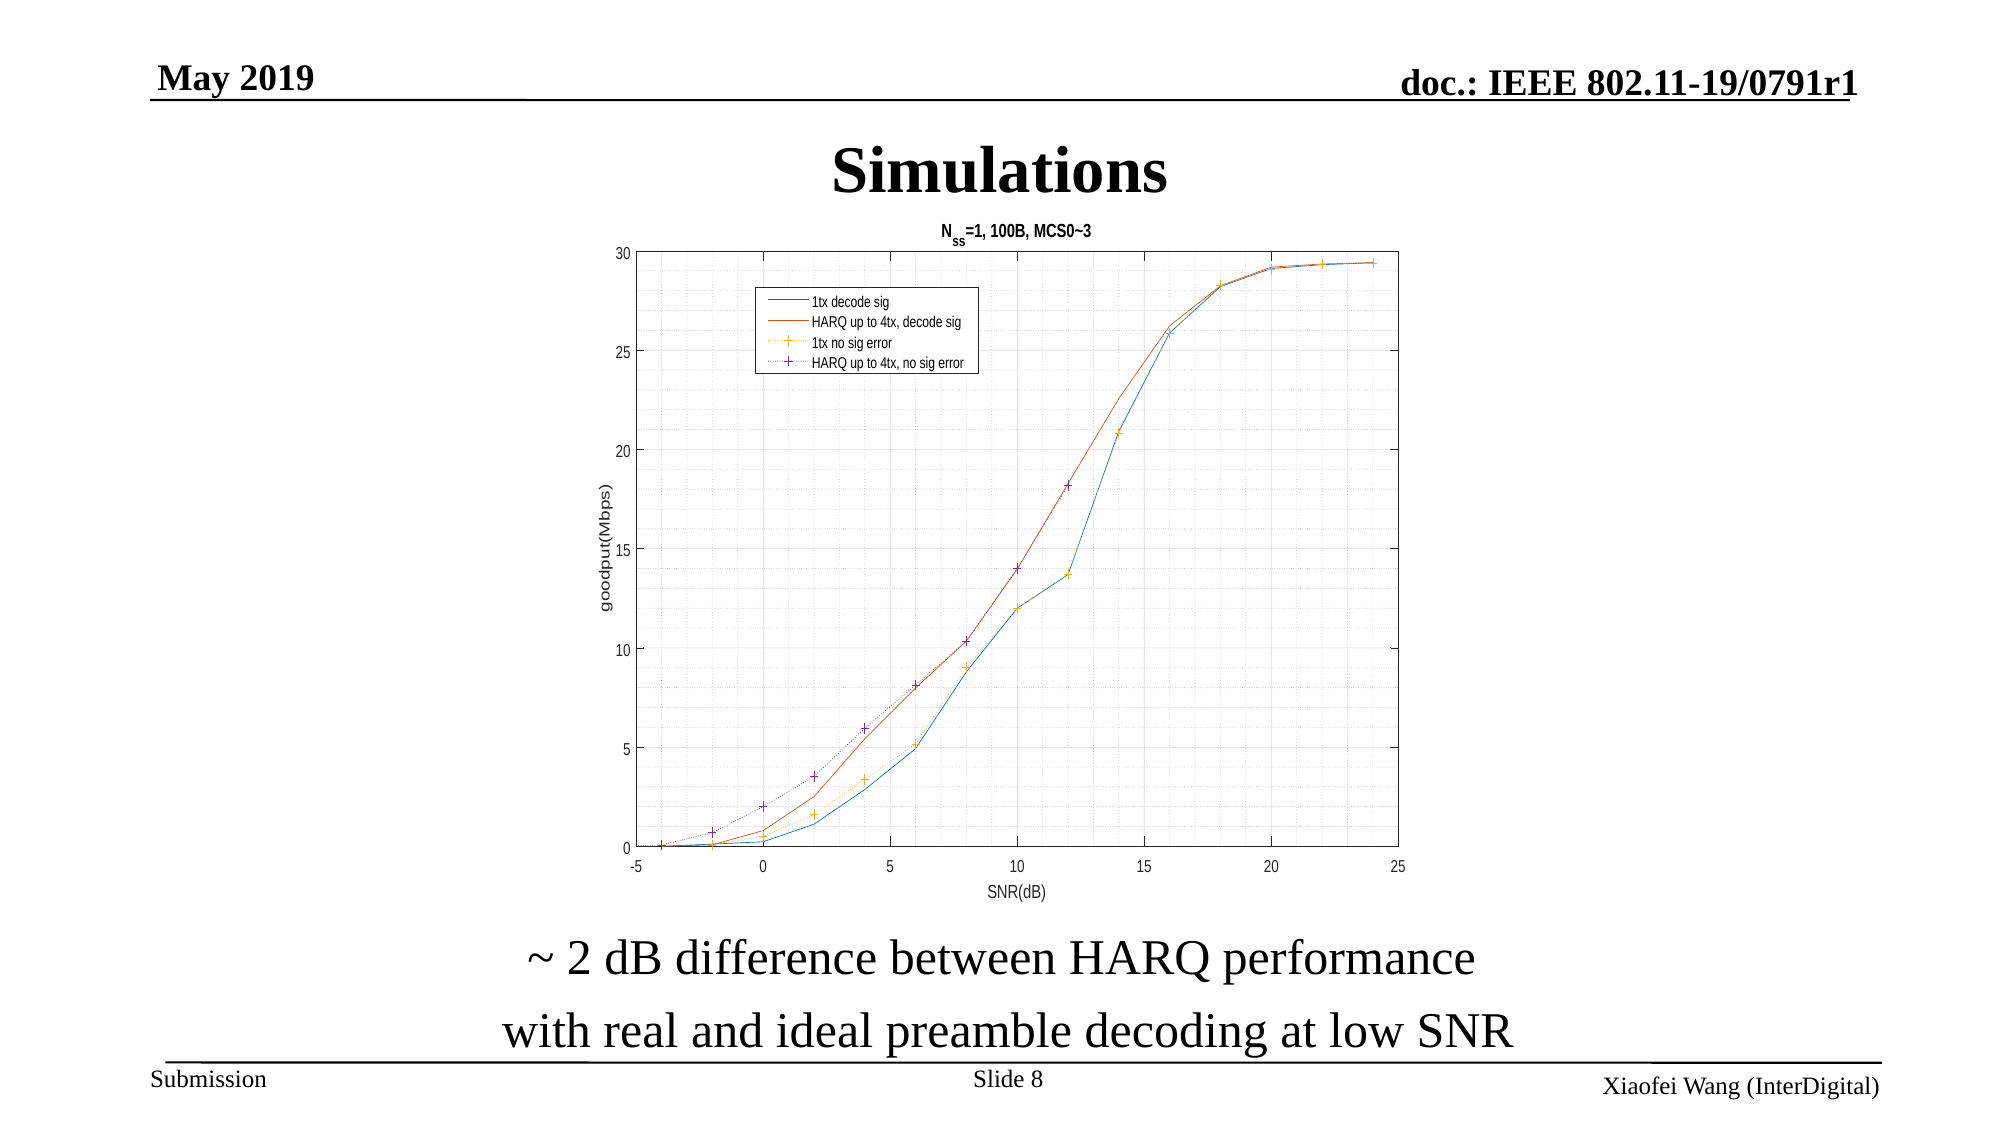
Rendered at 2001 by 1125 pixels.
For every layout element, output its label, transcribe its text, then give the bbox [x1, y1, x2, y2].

slide_number Slide 8 [950, 1061, 1067, 1123]
list ~ 2 dB difference between HARQ performance with real and ideal preamble decoding at low SNR [39, 916, 1978, 1012]
picture [508, 195, 1492, 926]
title Simulations [149, 77, 1850, 254]
